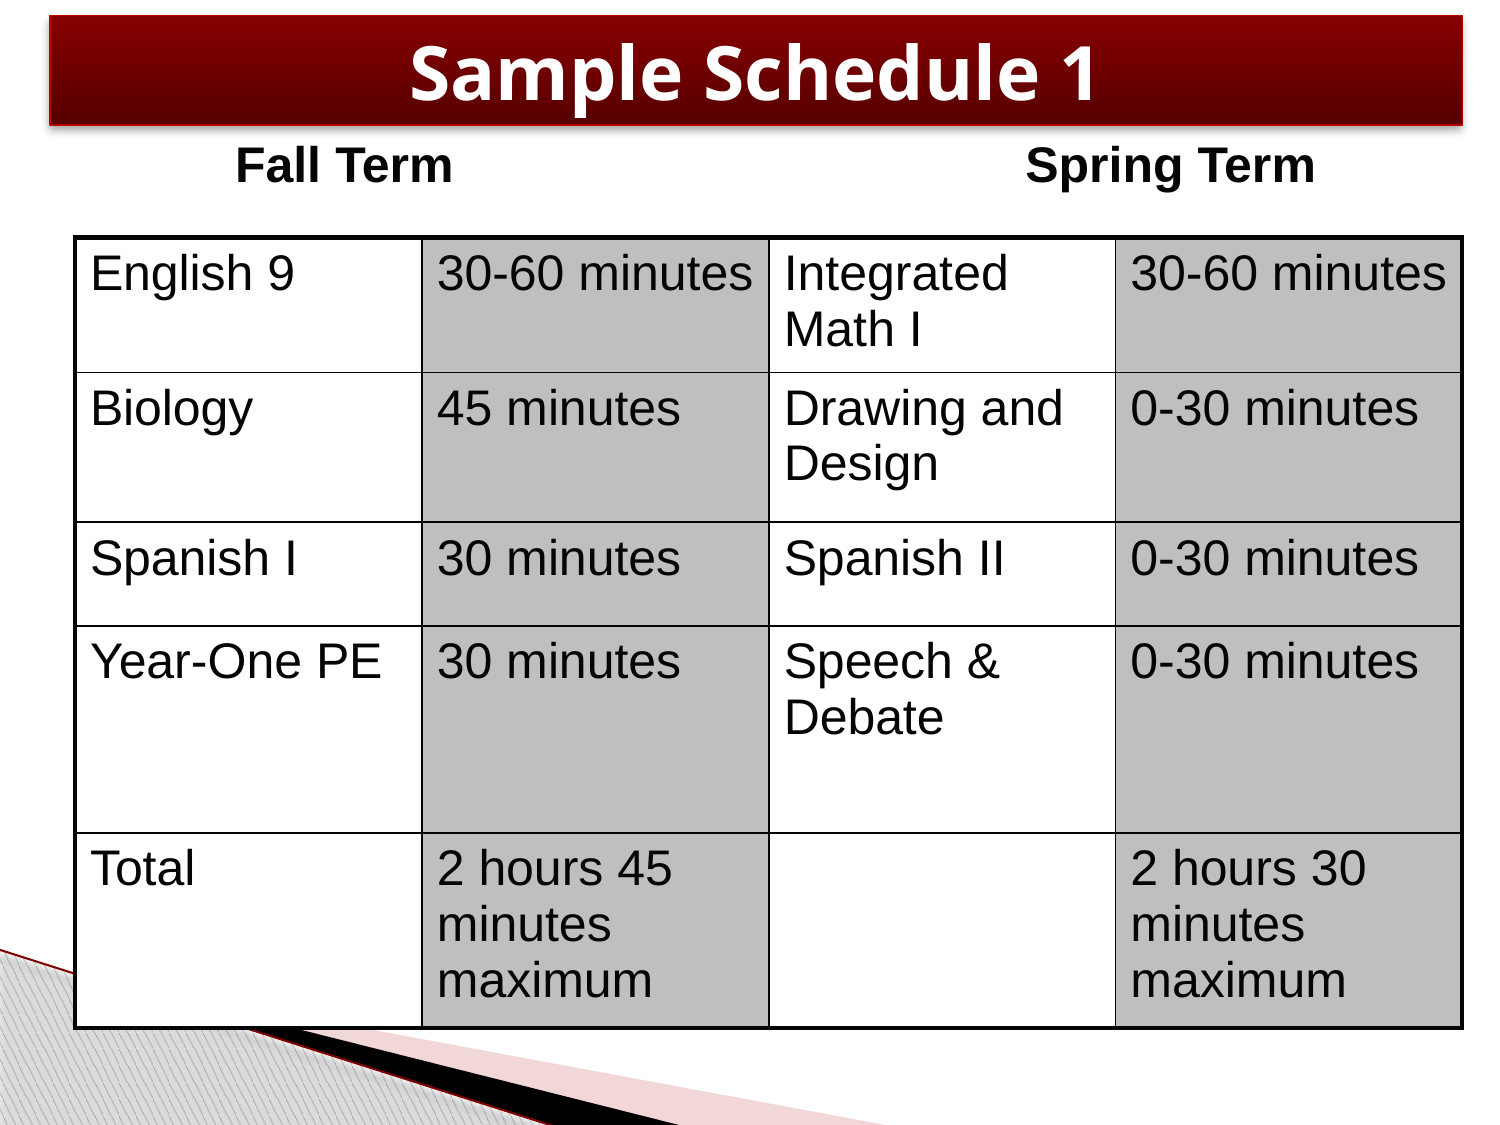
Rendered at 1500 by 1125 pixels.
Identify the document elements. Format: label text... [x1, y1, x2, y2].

table_cell Biology [77, 373, 421, 521]
text_box Fall Term Spring Term [21, 125, 1497, 315]
table_cell Spanish I [77, 523, 421, 625]
table_cell 0-30 minutes [1116, 373, 1460, 521]
table_cell Total [77, 834, 421, 1026]
table_cell 0-30 minutes [1116, 523, 1460, 625]
table_cell 2 hours 30 minutes maximum [1116, 834, 1460, 1026]
table_cell 30 minutes [423, 523, 768, 625]
table_cell Year-One PE [77, 627, 421, 832]
table_cell Speech & Debate [770, 627, 1115, 832]
table_header Integrated Math I [770, 240, 1115, 372]
table_header 30-60 minutes [423, 240, 768, 372]
table_cell 45 minutes [423, 373, 768, 521]
text_box Sample Schedule 1 [49, 15, 1463, 125]
table_cell Drawing and Design [770, 373, 1115, 521]
table_cell Spanish II [770, 523, 1115, 625]
list [62, 324, 73, 988]
table_header English 9 [77, 240, 421, 372]
table_header 30-60 minutes [1116, 240, 1460, 372]
table_cell [770, 834, 1115, 1026]
table_cell 2 hours 45 minutes maximum [423, 834, 768, 1026]
table_cell 30 minutes [423, 627, 768, 832]
table_cell 0-30 minutes [1116, 627, 1460, 832]
